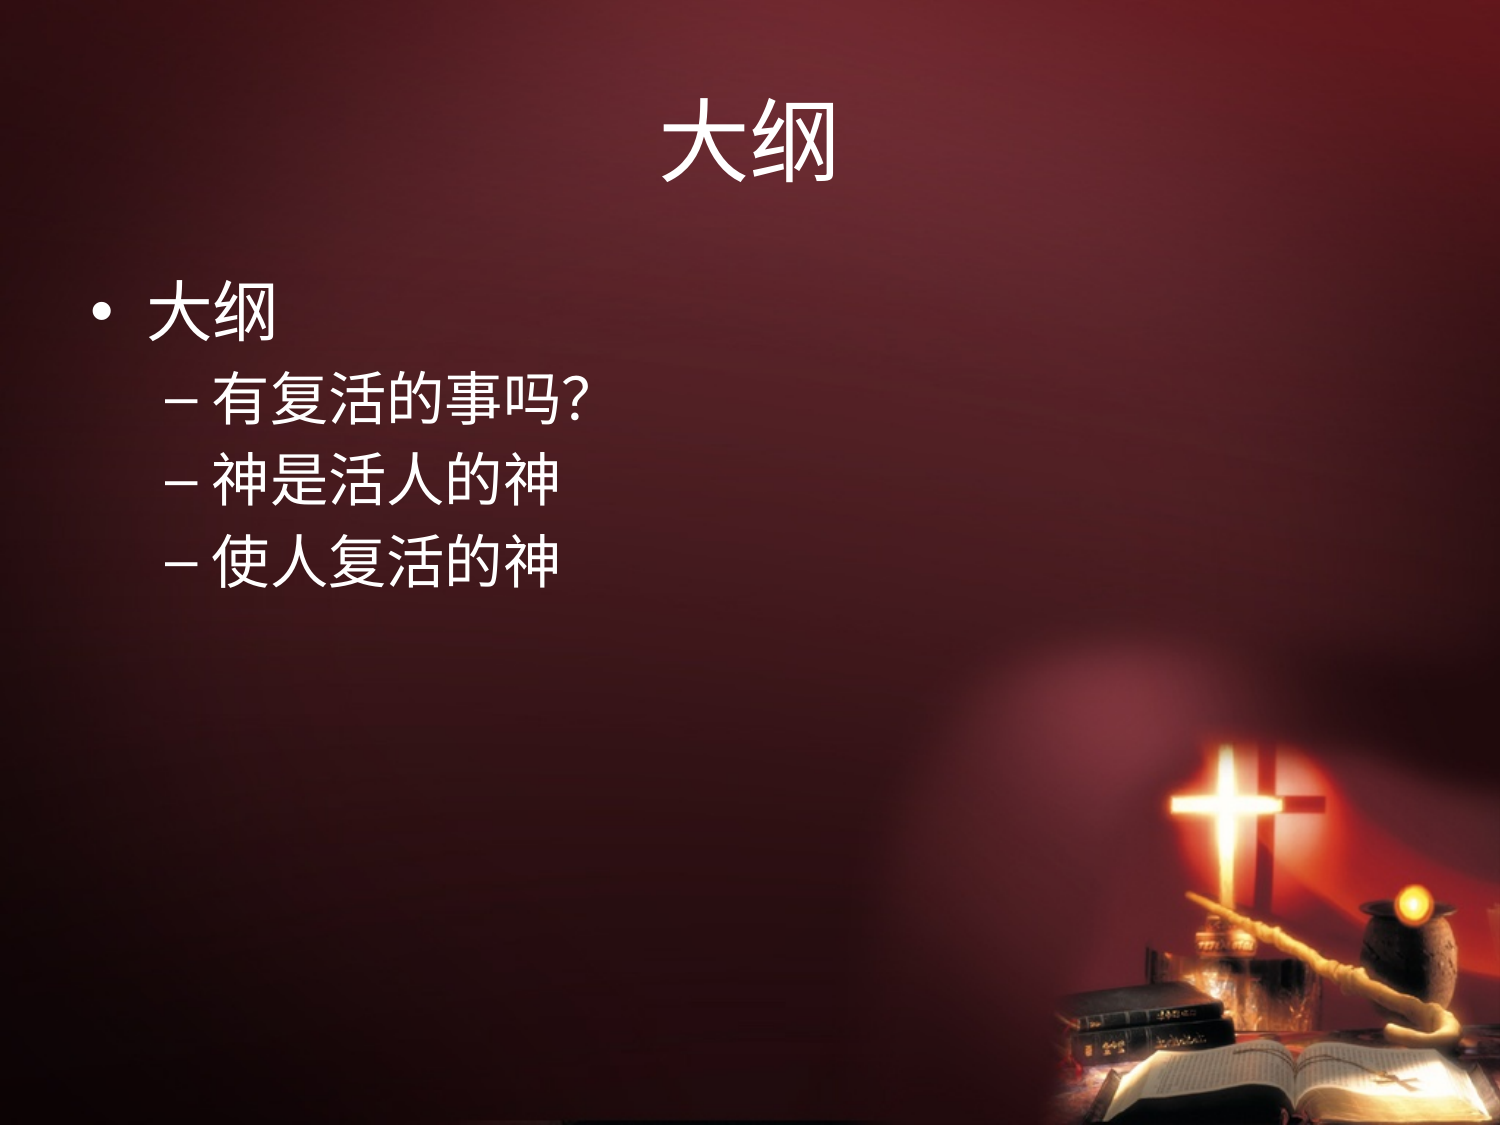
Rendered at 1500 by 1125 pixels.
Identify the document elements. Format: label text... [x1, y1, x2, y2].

picture [0, 0, 1500, 1125]
list 大纲 有复活的事吗？ 神是活人的神 使人复活的神 [75, 262, 1425, 1005]
title 大纲 [75, 45, 1425, 233]
